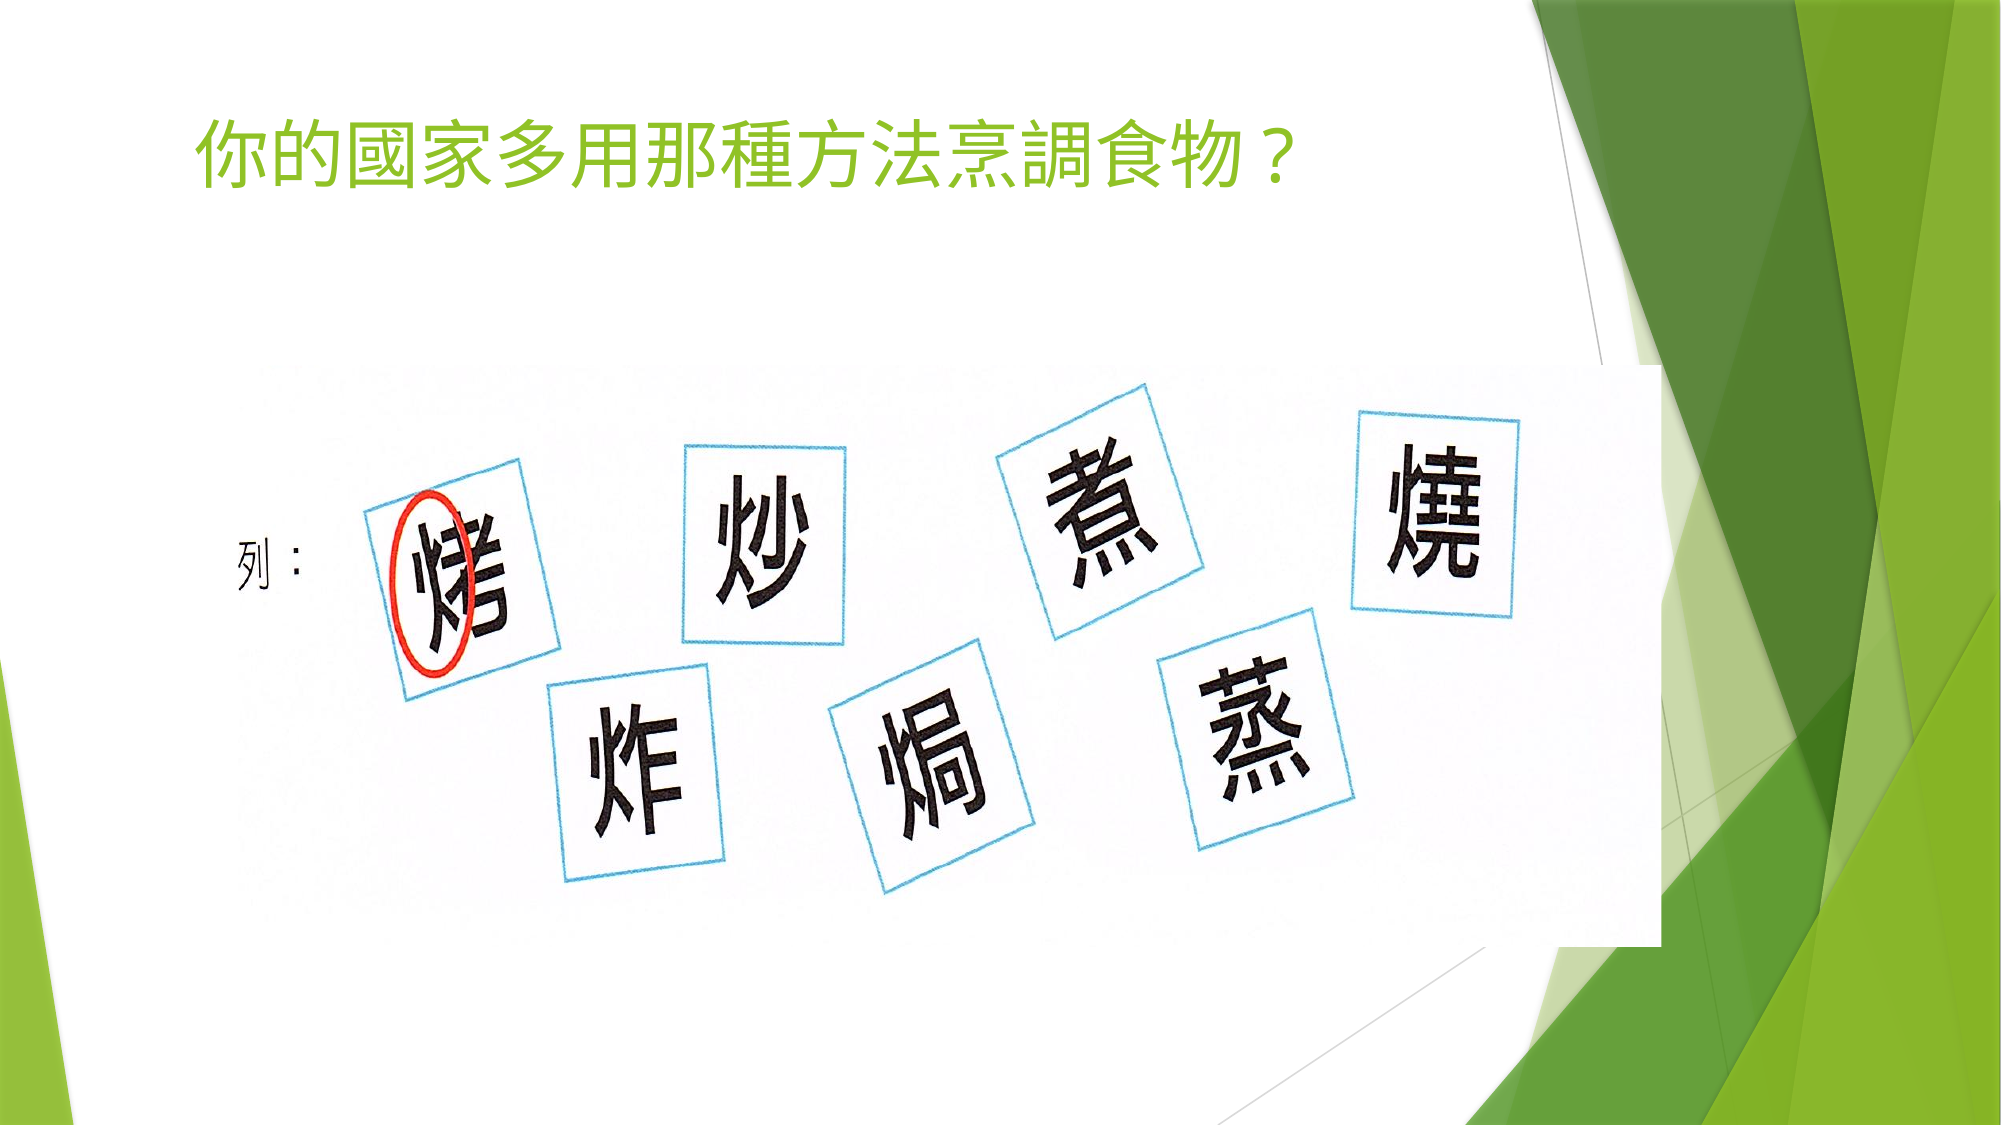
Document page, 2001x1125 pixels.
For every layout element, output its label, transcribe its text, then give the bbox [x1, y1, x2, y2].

title 你的國家多用那種方法烹調食物? [111, 99, 1522, 317]
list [237, 364, 1662, 947]
